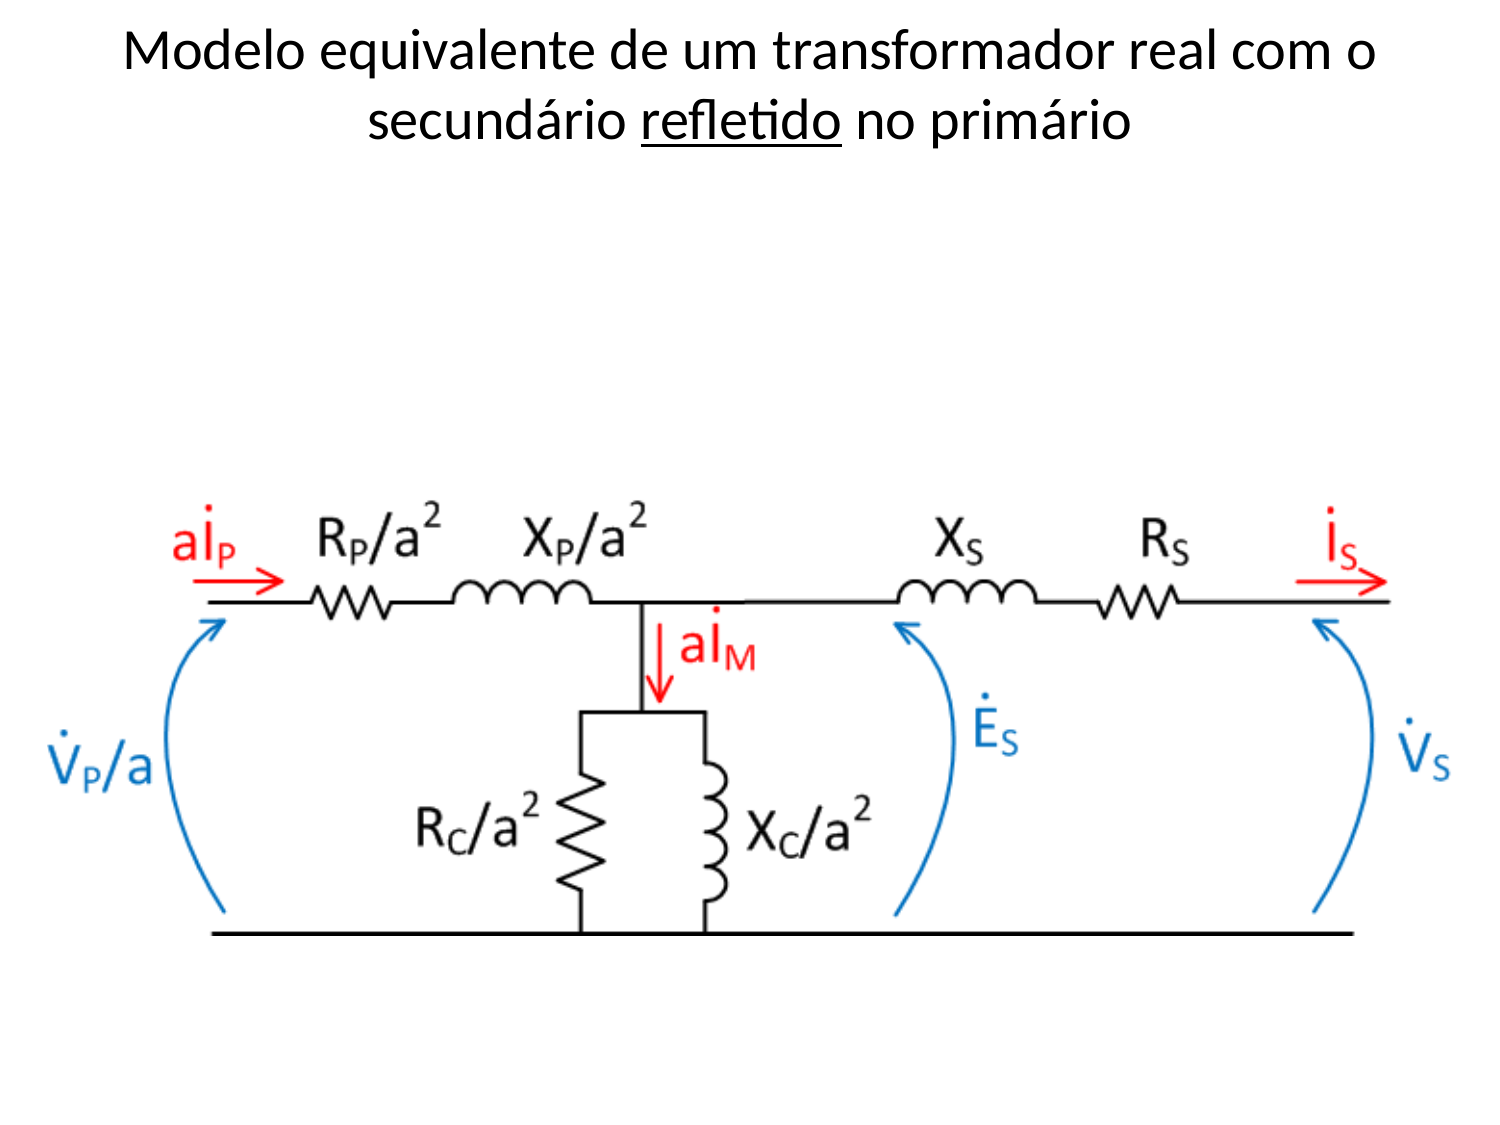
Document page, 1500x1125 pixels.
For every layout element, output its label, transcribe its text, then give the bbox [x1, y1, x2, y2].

text_box Modelo equivalente de um transformador real com o secundário refletido no primário [0, 4, 1500, 161]
picture [47, 446, 1453, 936]
